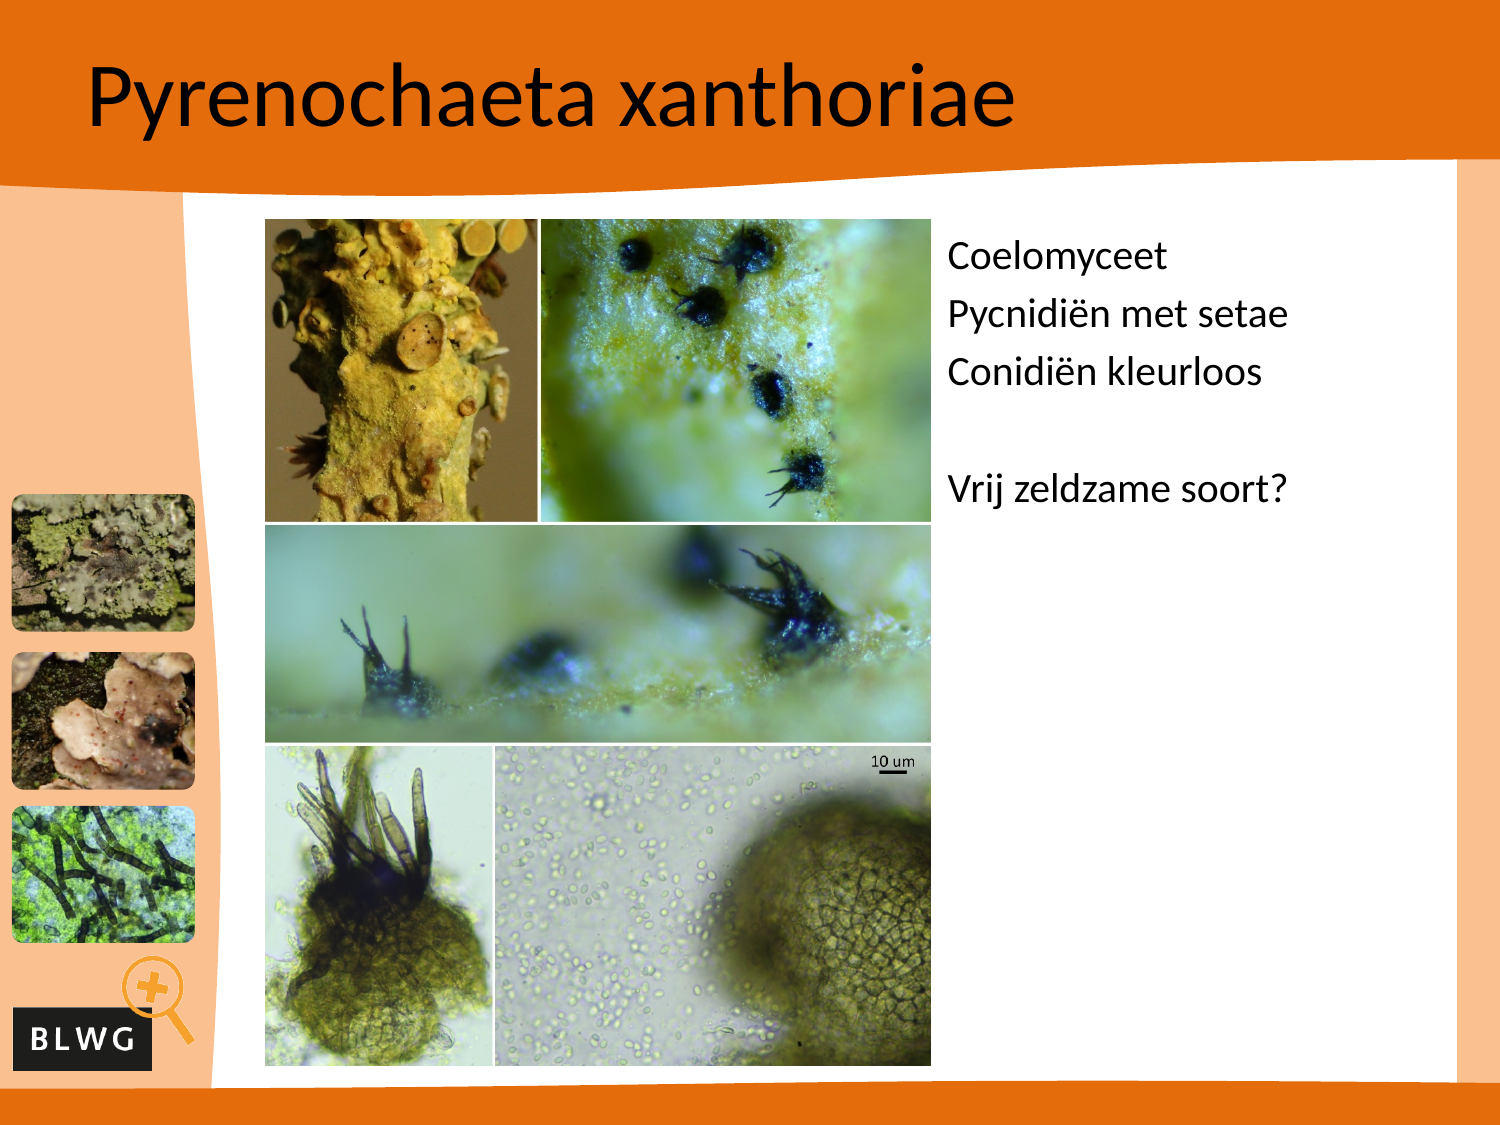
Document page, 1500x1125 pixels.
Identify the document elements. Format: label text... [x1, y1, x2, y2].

picture [11, 494, 195, 632]
picture [11, 652, 195, 790]
list Coelomyceet Pycnidiën met setae Conidiën kleurloos Vrij zeldzame soort? [932, 219, 1418, 568]
picture [265, 219, 931, 1067]
picture [11, 954, 195, 1071]
picture [11, 805, 195, 943]
title Pyrenochaeta xanthoriae [29, 19, 1365, 161]
